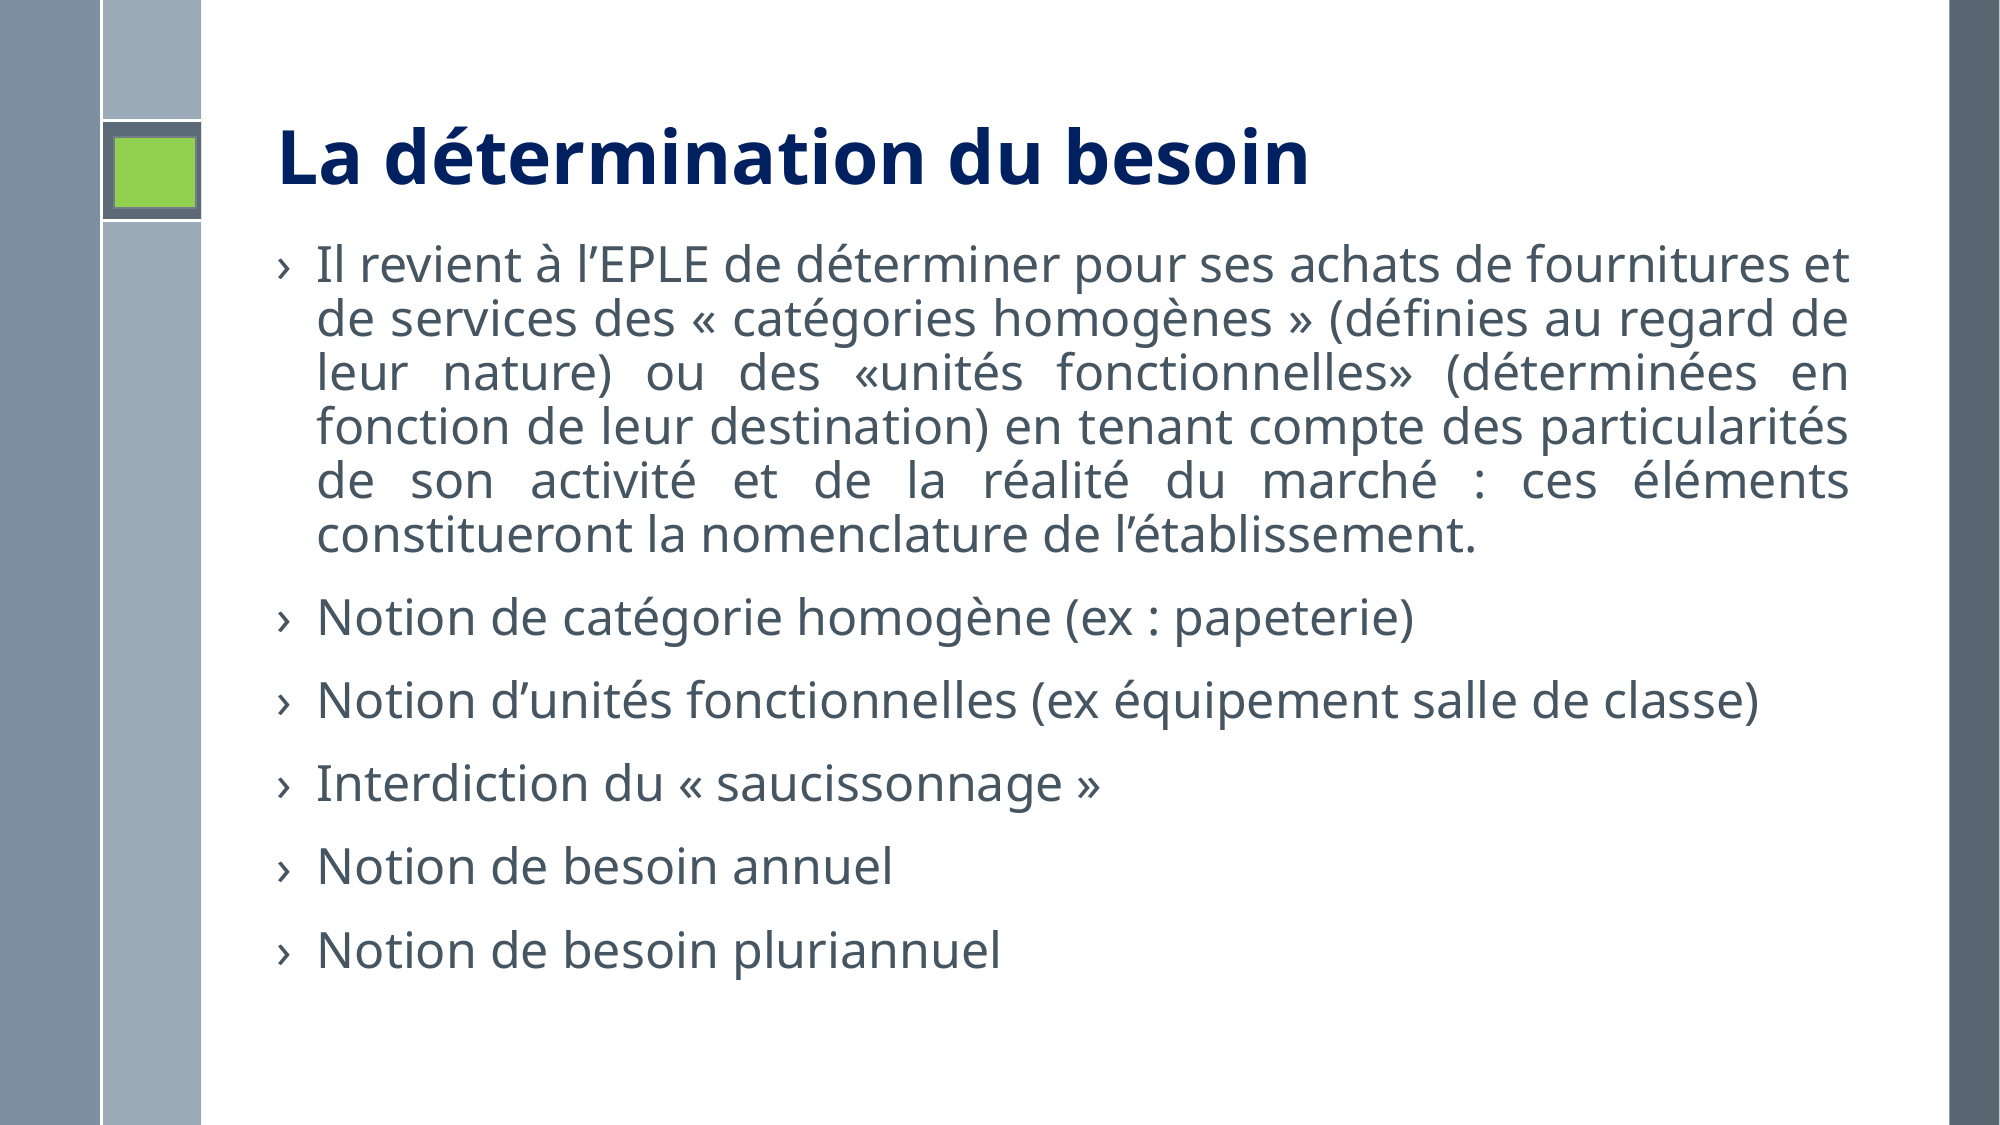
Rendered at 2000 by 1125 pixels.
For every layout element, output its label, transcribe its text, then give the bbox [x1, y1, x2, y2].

list Il revient à l’EPLE de déterminer pour ses achats de fournitures et de services des « catégories homogènes » (définies au regard de leur nature) ou des «unités fonctionnelles» (déterminées en fonction de leur destination) en tenant compte des particularités de son activité et de la réalité du marché : ces éléments constitueront la nomenclature de l’établissement. Notion de catégorie homogène (ex : papeterie) Notion d’unités fonctionnelles (ex équipement salle de classe) Interdiction du « saucissonnage » Notion de besoin annuel Notion de besoin pluriannuel [261, 231, 1867, 1059]
title La détermination du besoin [261, 29, 1867, 209]
text_box [113, 136, 197, 209]
